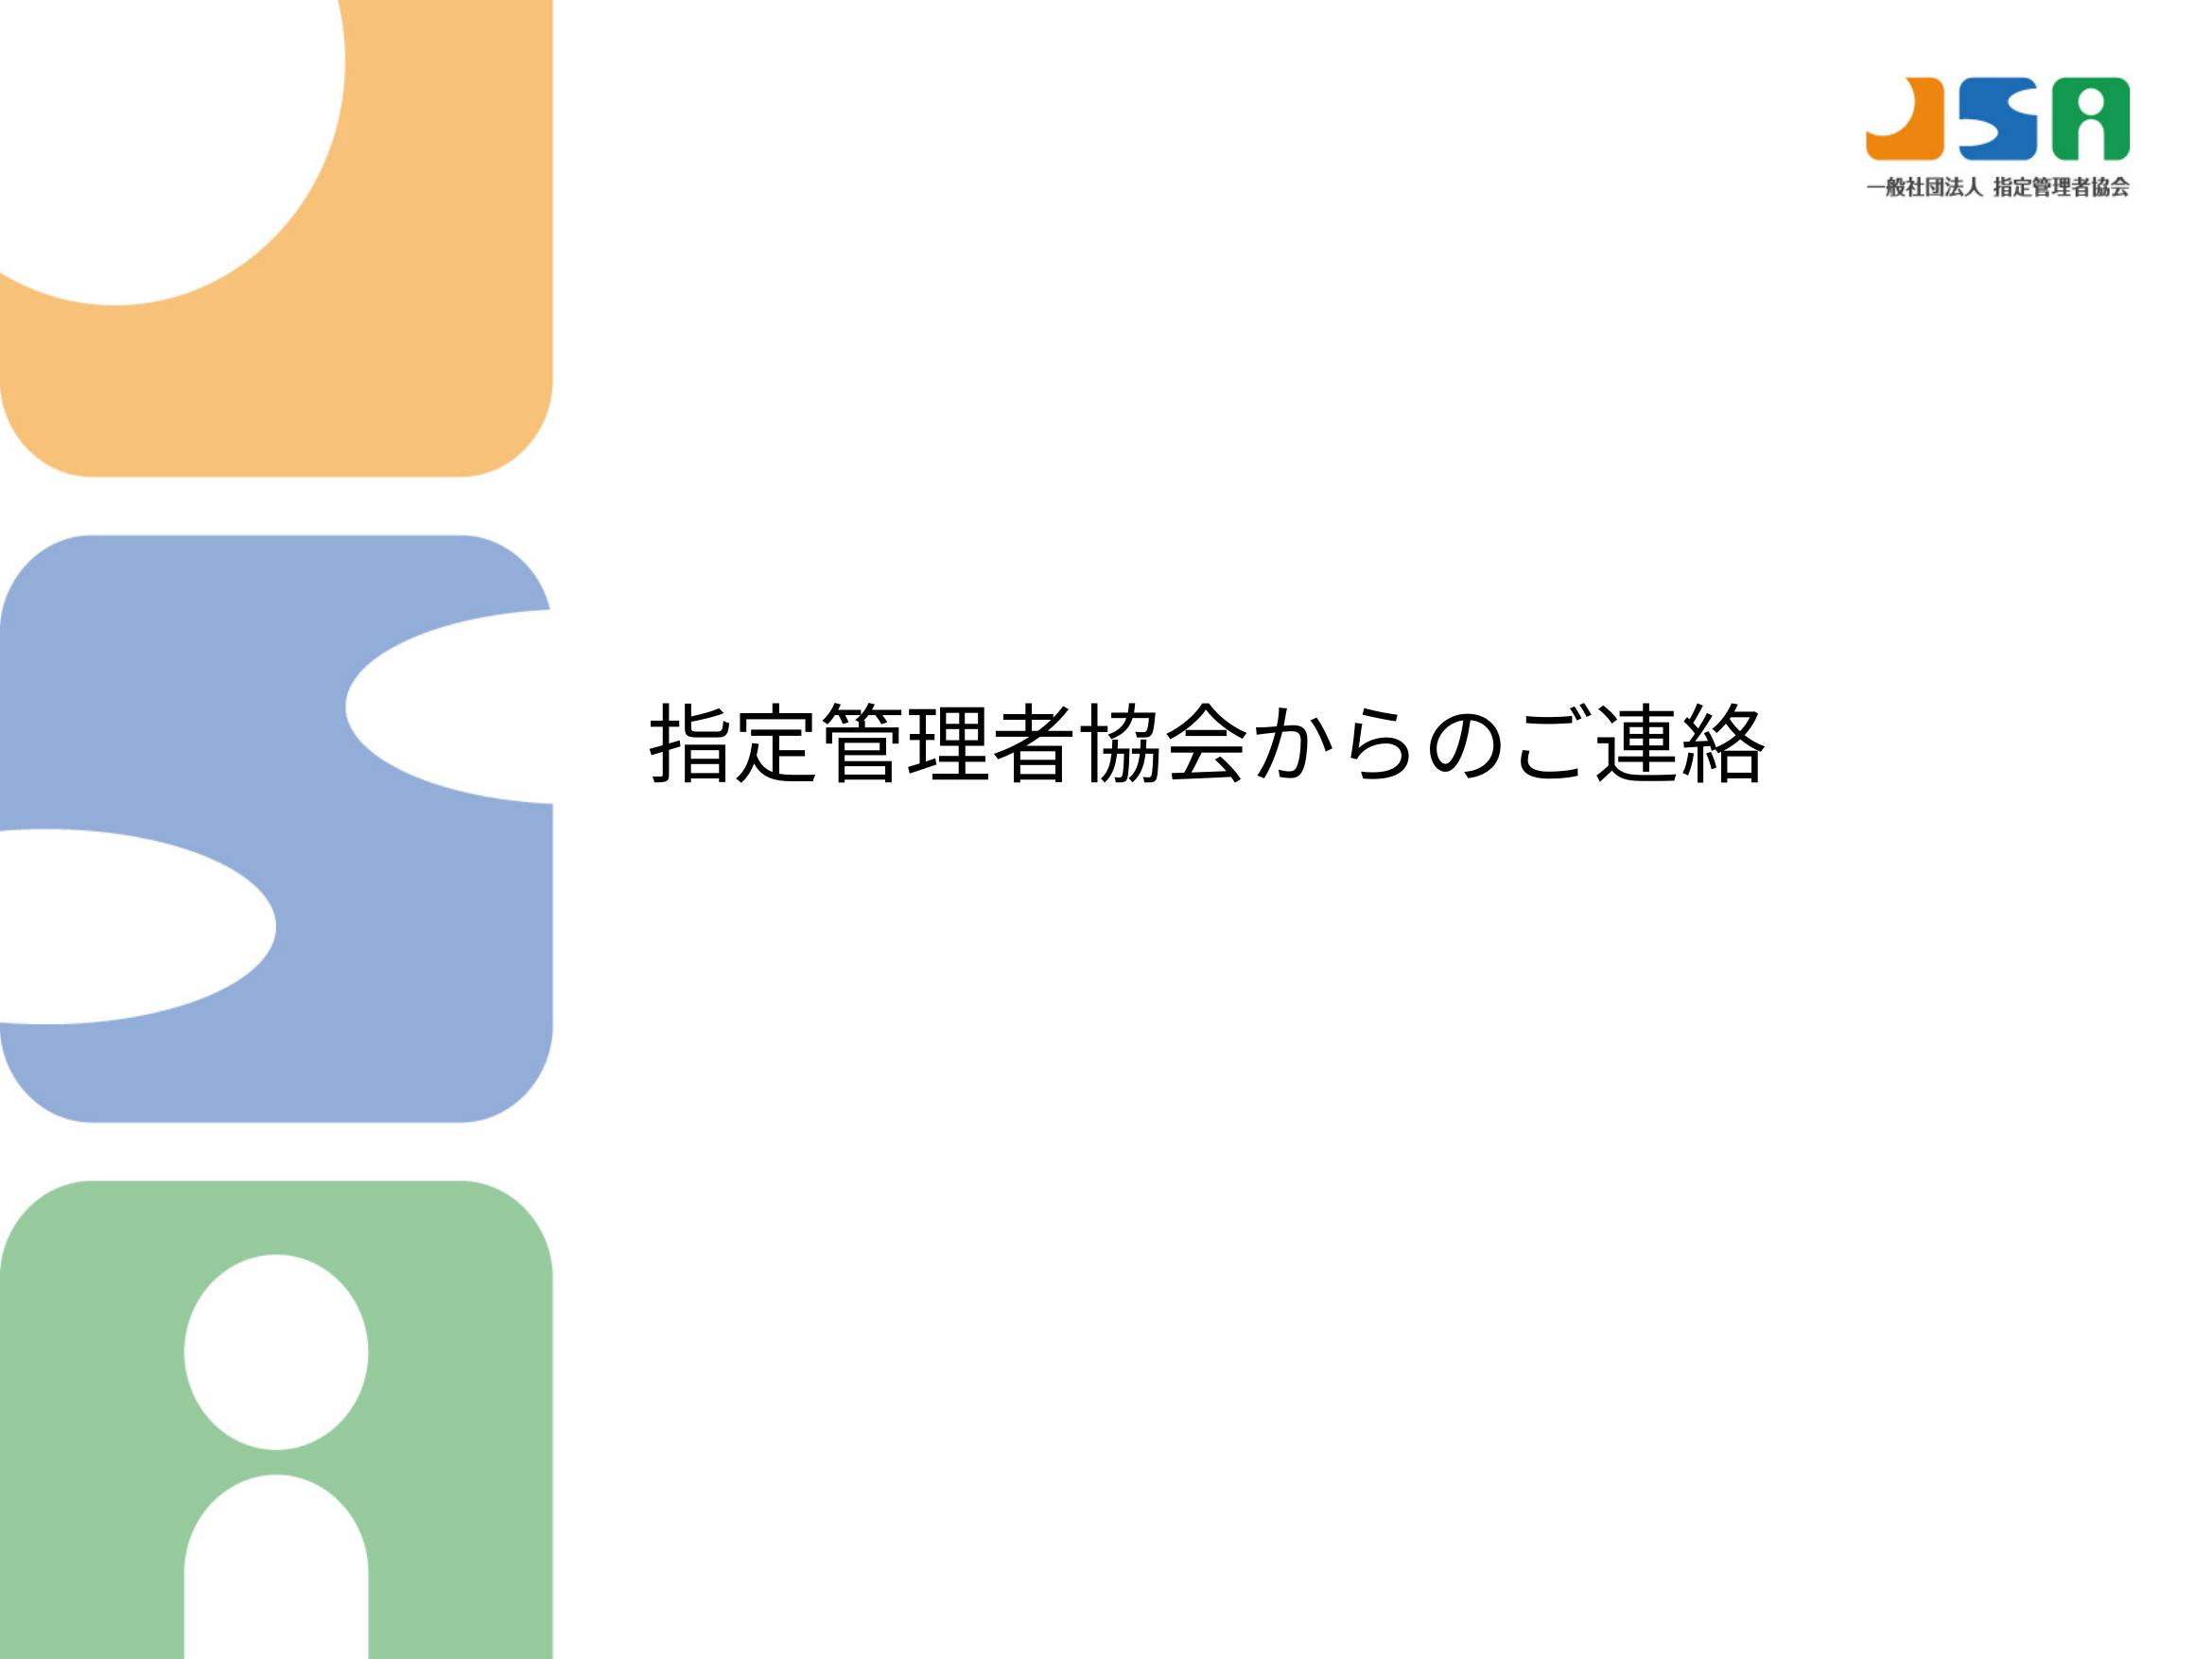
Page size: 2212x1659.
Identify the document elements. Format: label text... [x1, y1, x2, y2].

picture [0, 0, 2212, 1659]
text_box 指定管理者協会からのご連絡 [201, 683, 2212, 801]
